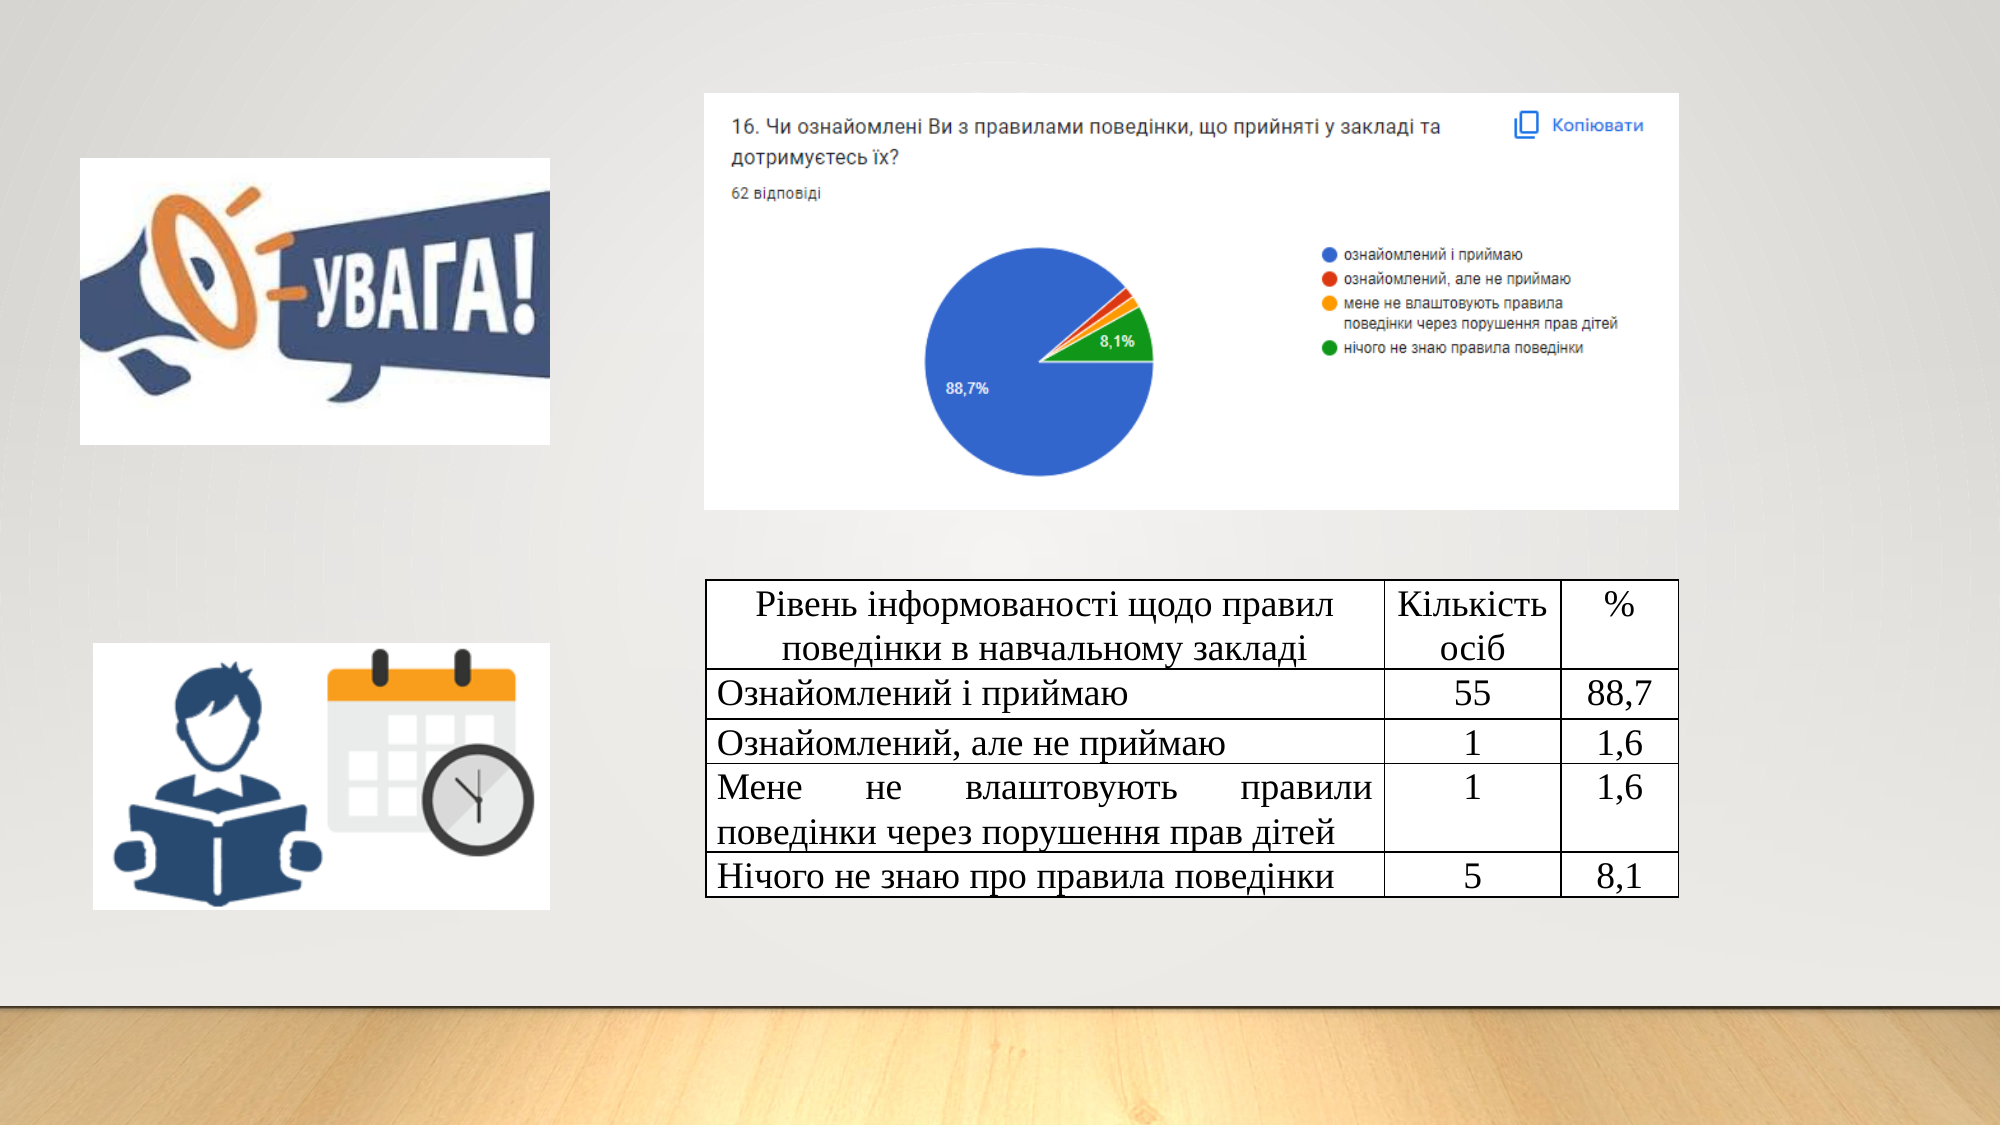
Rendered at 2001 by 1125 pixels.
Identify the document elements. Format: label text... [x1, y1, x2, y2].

table_cell Ознайомлений, але не приймаю [707, 720, 1384, 763]
picture [92, 643, 550, 910]
table_header Кількість осіб [1385, 581, 1560, 668]
picture [703, 93, 1679, 511]
table_cell 8,1 [1562, 853, 1678, 896]
table_cell 1 [1385, 764, 1560, 851]
table_cell Нічого не знаю про правила поведінки [707, 853, 1384, 896]
table_header Рівень інформованості щодо правил поведінки в навчальному закладі [707, 581, 1384, 668]
table_cell 55 [1385, 670, 1560, 718]
table_cell Мене не влаштовують правили поведінки через порушення прав дітей [707, 764, 1384, 851]
picture [79, 158, 550, 445]
table_cell 1,6 [1562, 764, 1678, 851]
table_cell 1,6 [1562, 720, 1678, 763]
picture [0, 1006, 2000, 1125]
table_cell Ознайомлений і приймаю [707, 670, 1384, 718]
table_header % [1562, 581, 1678, 668]
table_cell 1 [1385, 720, 1560, 763]
table_cell 5 [1385, 853, 1560, 896]
table_cell 88,7 [1562, 670, 1678, 718]
